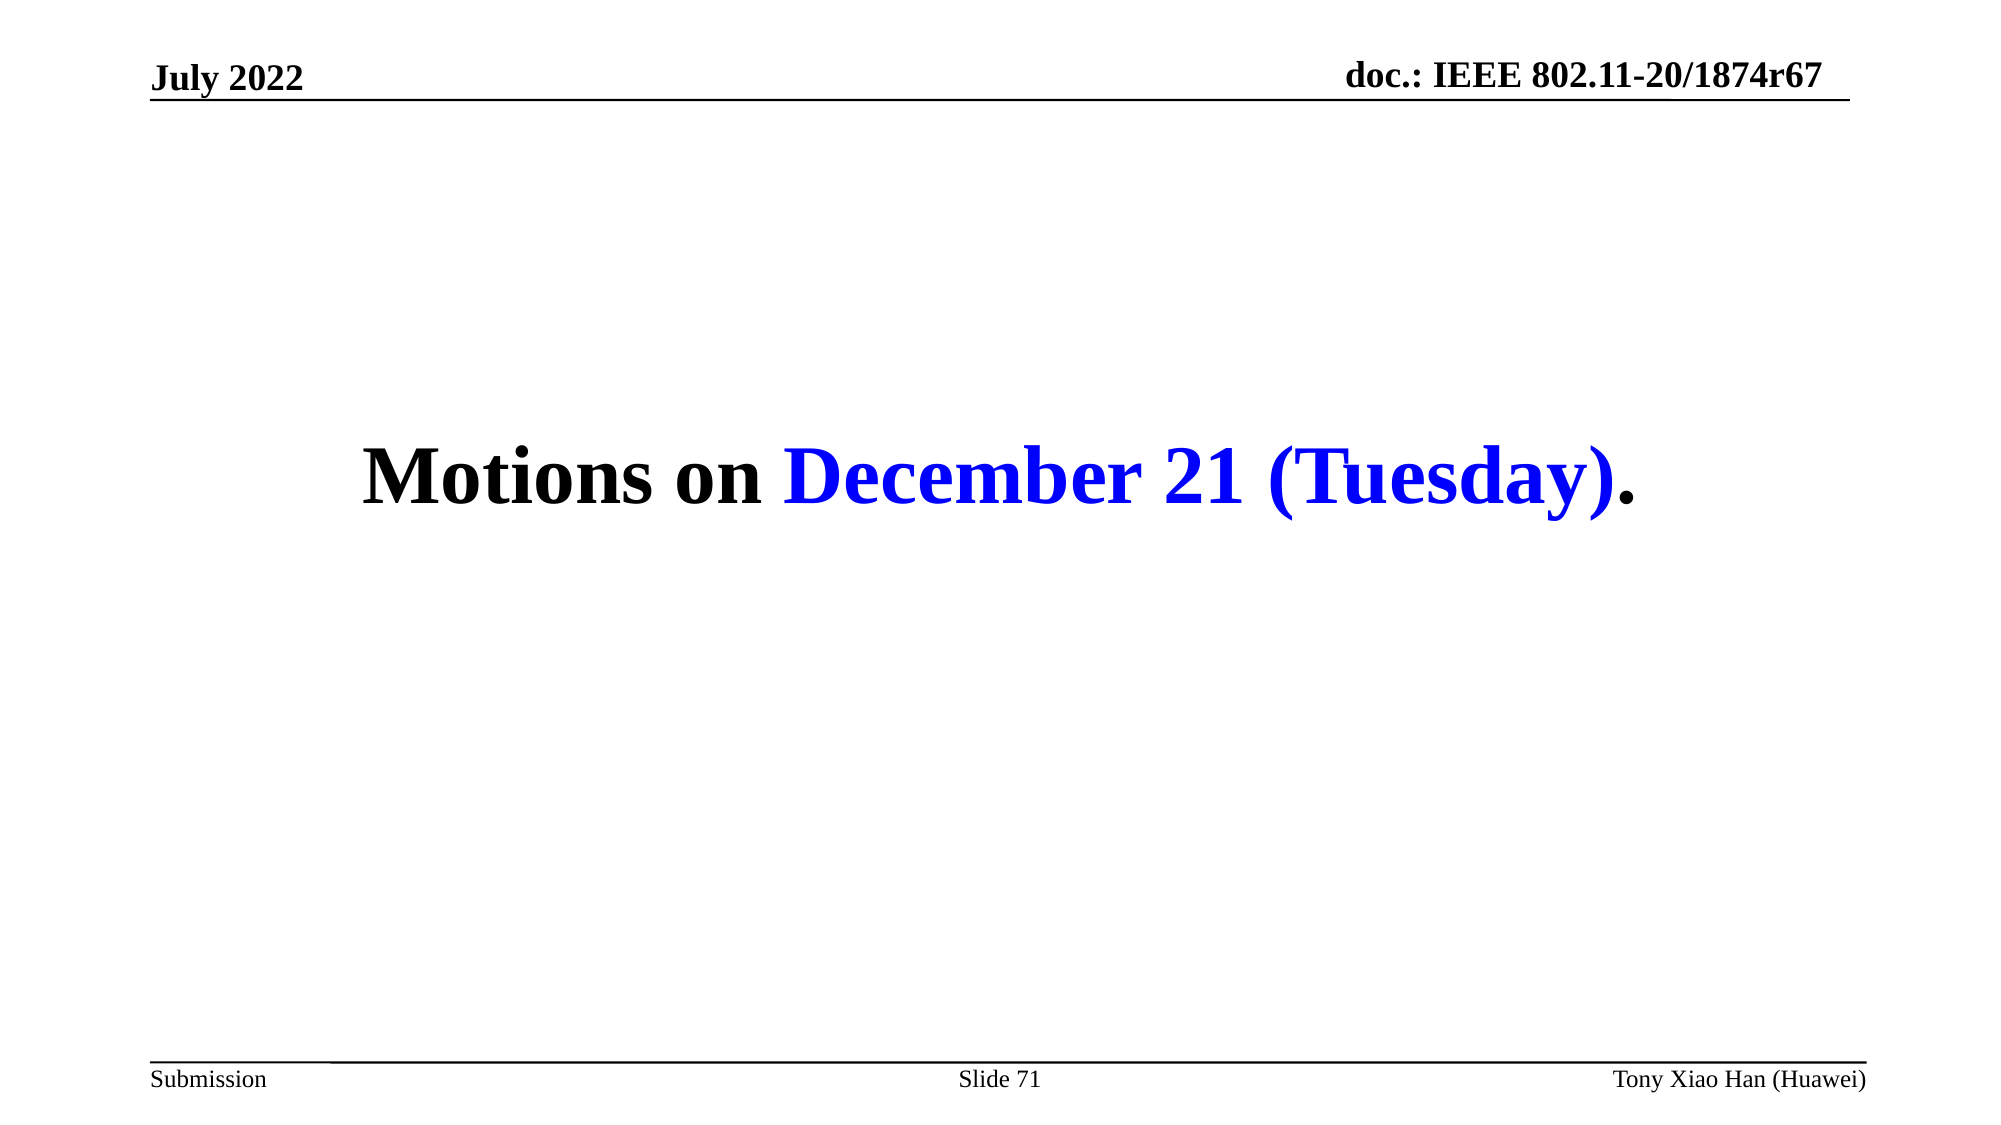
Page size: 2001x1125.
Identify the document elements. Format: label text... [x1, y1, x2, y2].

text_box Motions on December 21 (Tuesday). [331, 412, 1669, 950]
